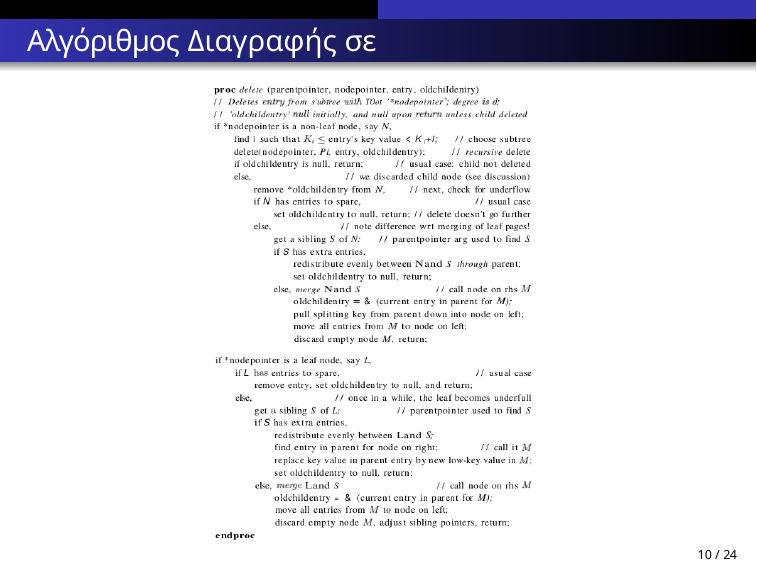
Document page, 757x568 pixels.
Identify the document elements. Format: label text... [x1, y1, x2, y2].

picture [213, 85, 532, 541]
text_box Αλγόριθµος Διαγραφής σε B+tree [25, 80, 459, 93]
text_box Αλγόριθµος Διαγραφής σε B+tree [25, 19, 459, 60]
picture [0, 19, 757, 71]
slide_number 10 / 24 [695, 547, 743, 568]
